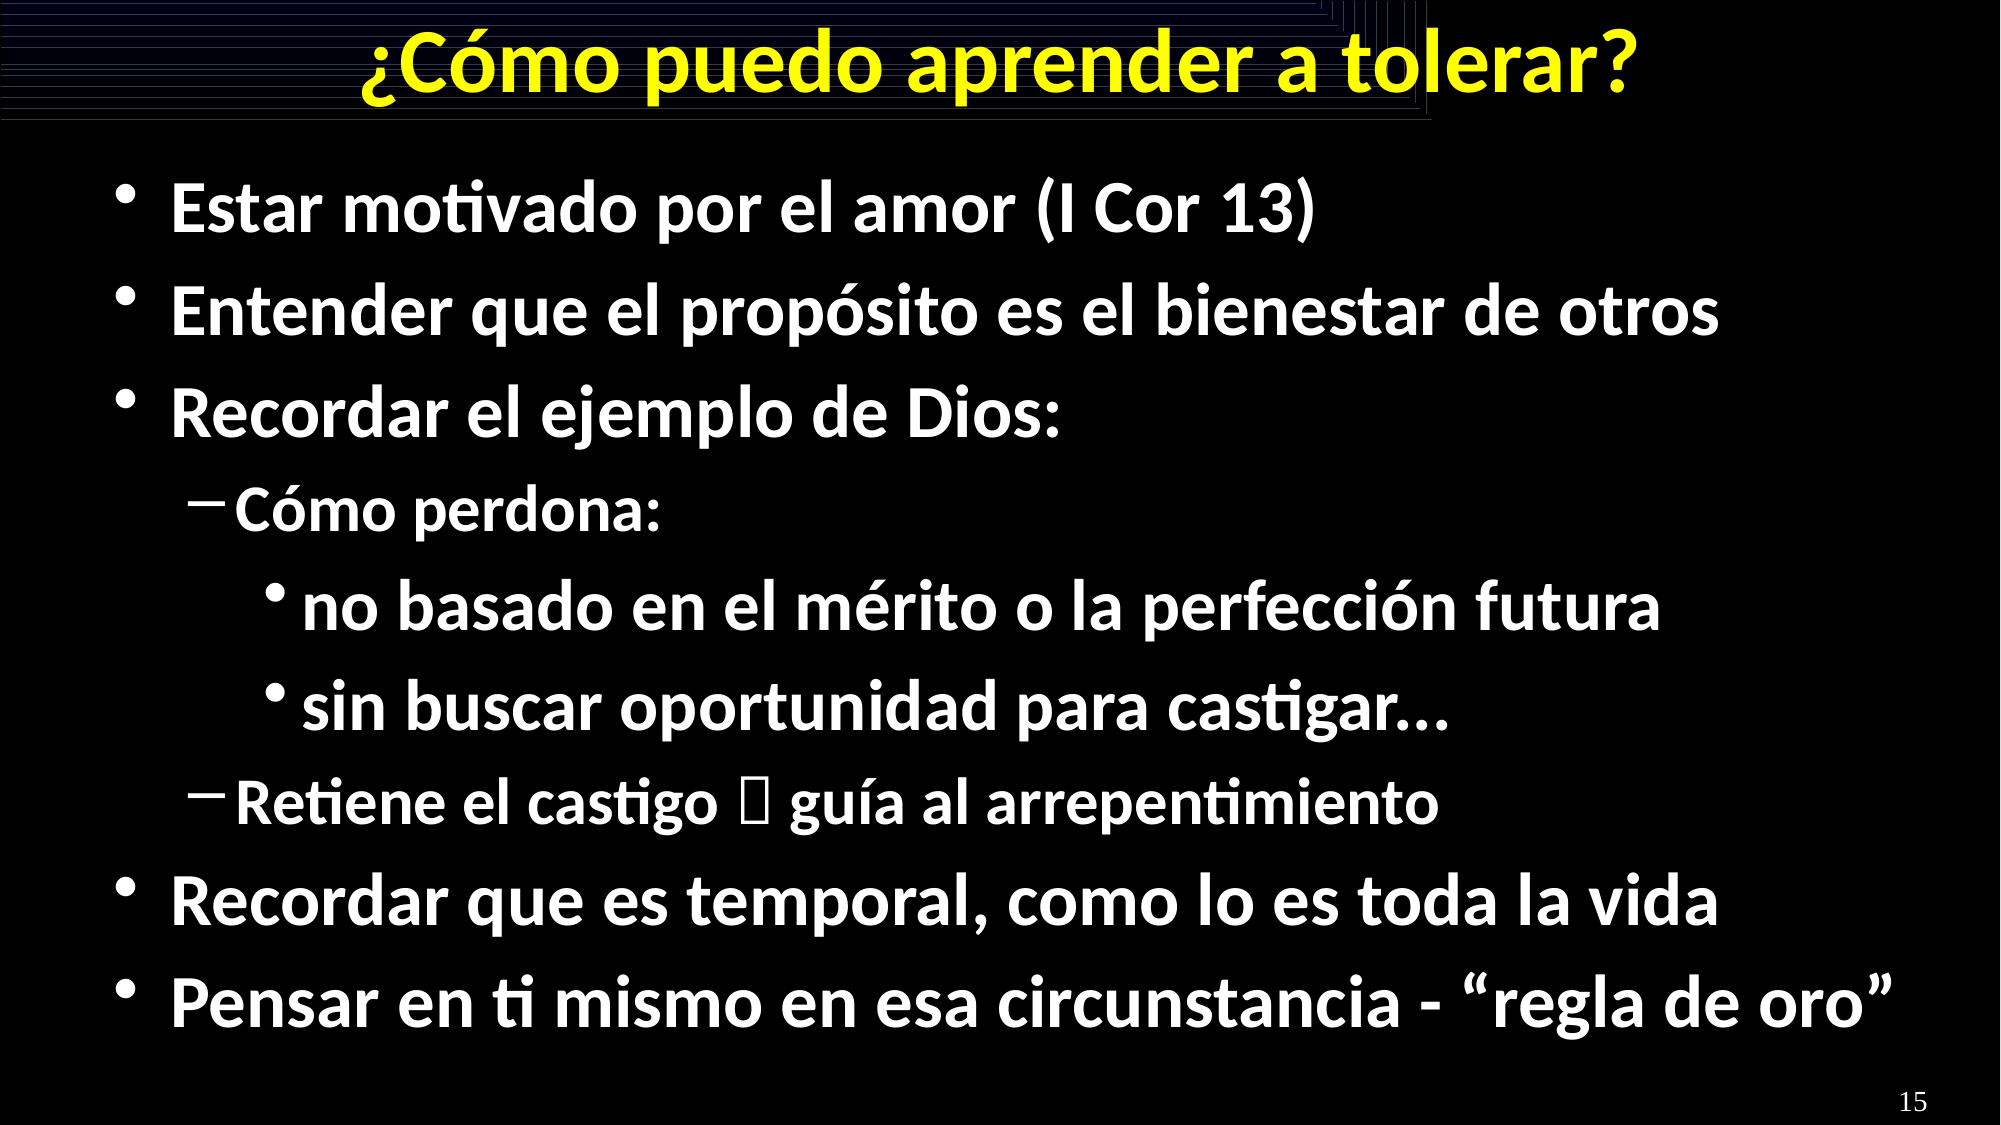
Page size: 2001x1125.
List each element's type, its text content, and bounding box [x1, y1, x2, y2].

title ¿Cómo puedo aprender a tolerar? [0, 0, 2000, 113]
slide_number 15 [1883, 1074, 2000, 1125]
list Estar motivado por el amor (I Cor 13) Entender que el propósito es el bienestar de otros Recordar el ejemplo de Dios: Cómo perdona: no basado en el mérito o la perfección futura sin buscar oportunidad para castigar... Retiene el castigo  guía al arrepentimiento Recordar que es temporal, como lo es toda la vida Pensar en ti mismo en esa circunstancia - “regla de oro” [98, 149, 1934, 1088]
